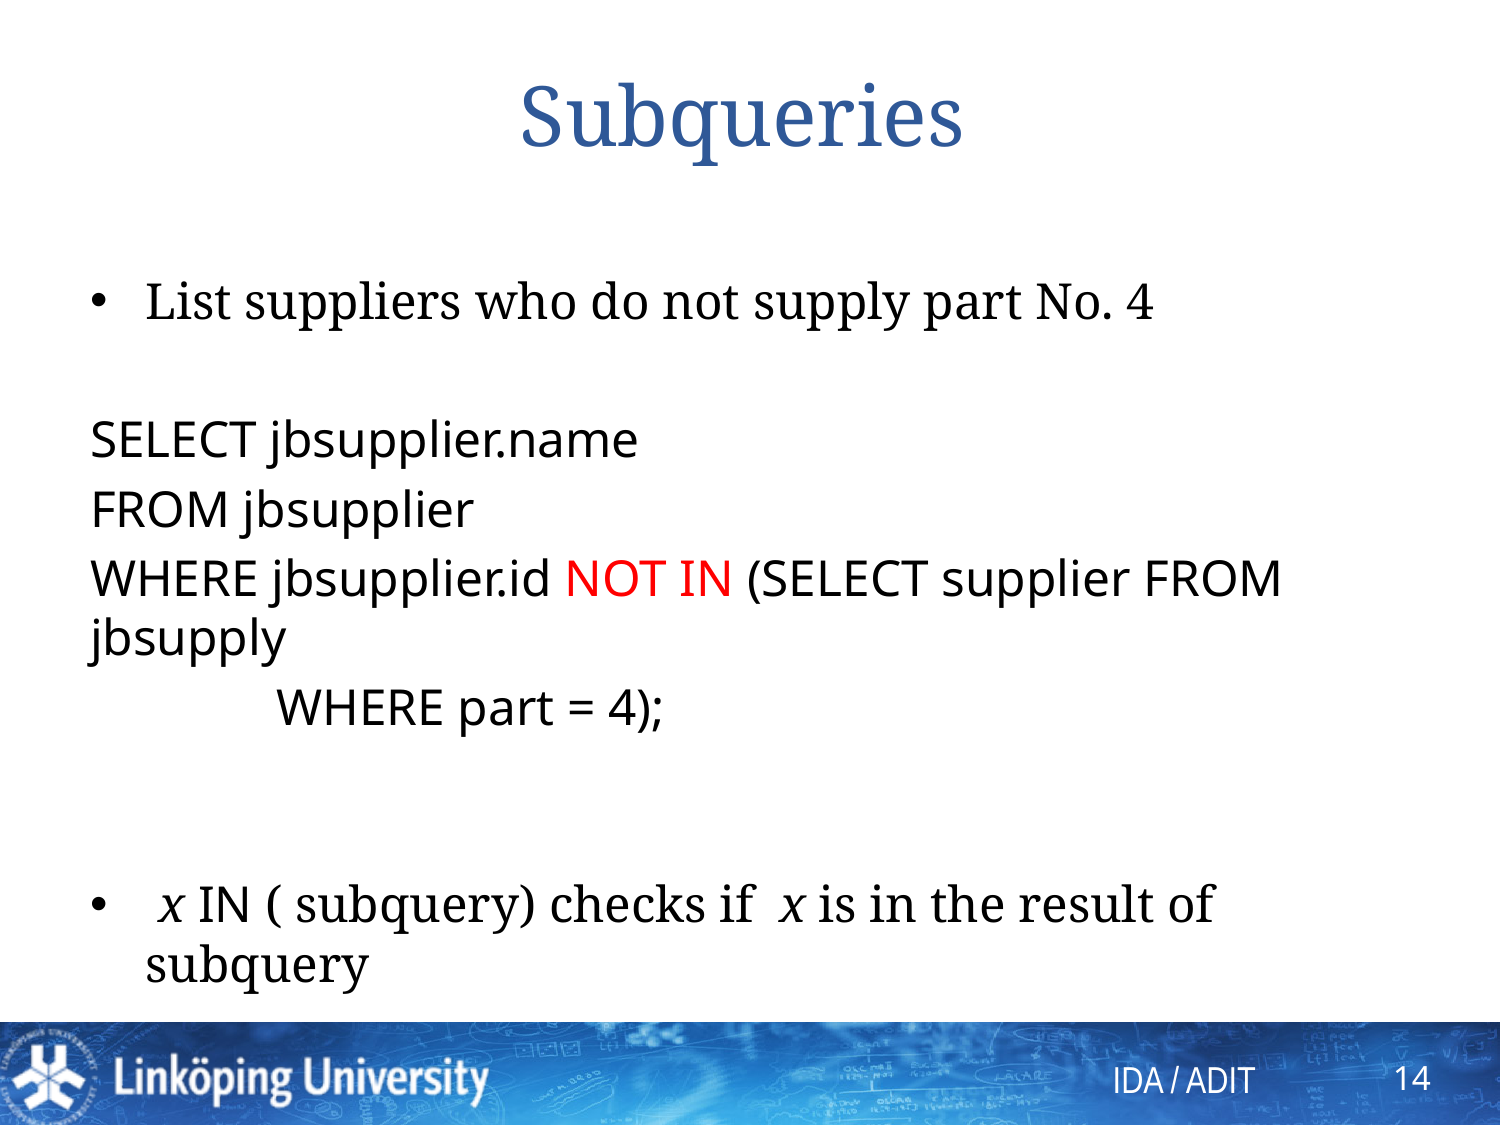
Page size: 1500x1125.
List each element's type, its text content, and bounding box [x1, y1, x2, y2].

list List suppliers who do not supply part No. 4 SELECT jbsupplier.name FROM jbsupplier WHERE jbsupplier.id NOT IN (SELECT supplier FROM jbsupply WHERE part = 4); x IN ( subquery) checks if x is in the result of subquery [75, 262, 1425, 1005]
title Subqueries [67, 30, 1418, 171]
picture [0, 1022, 1500, 1125]
slide_number 14 [1388, 1050, 1481, 1110]
